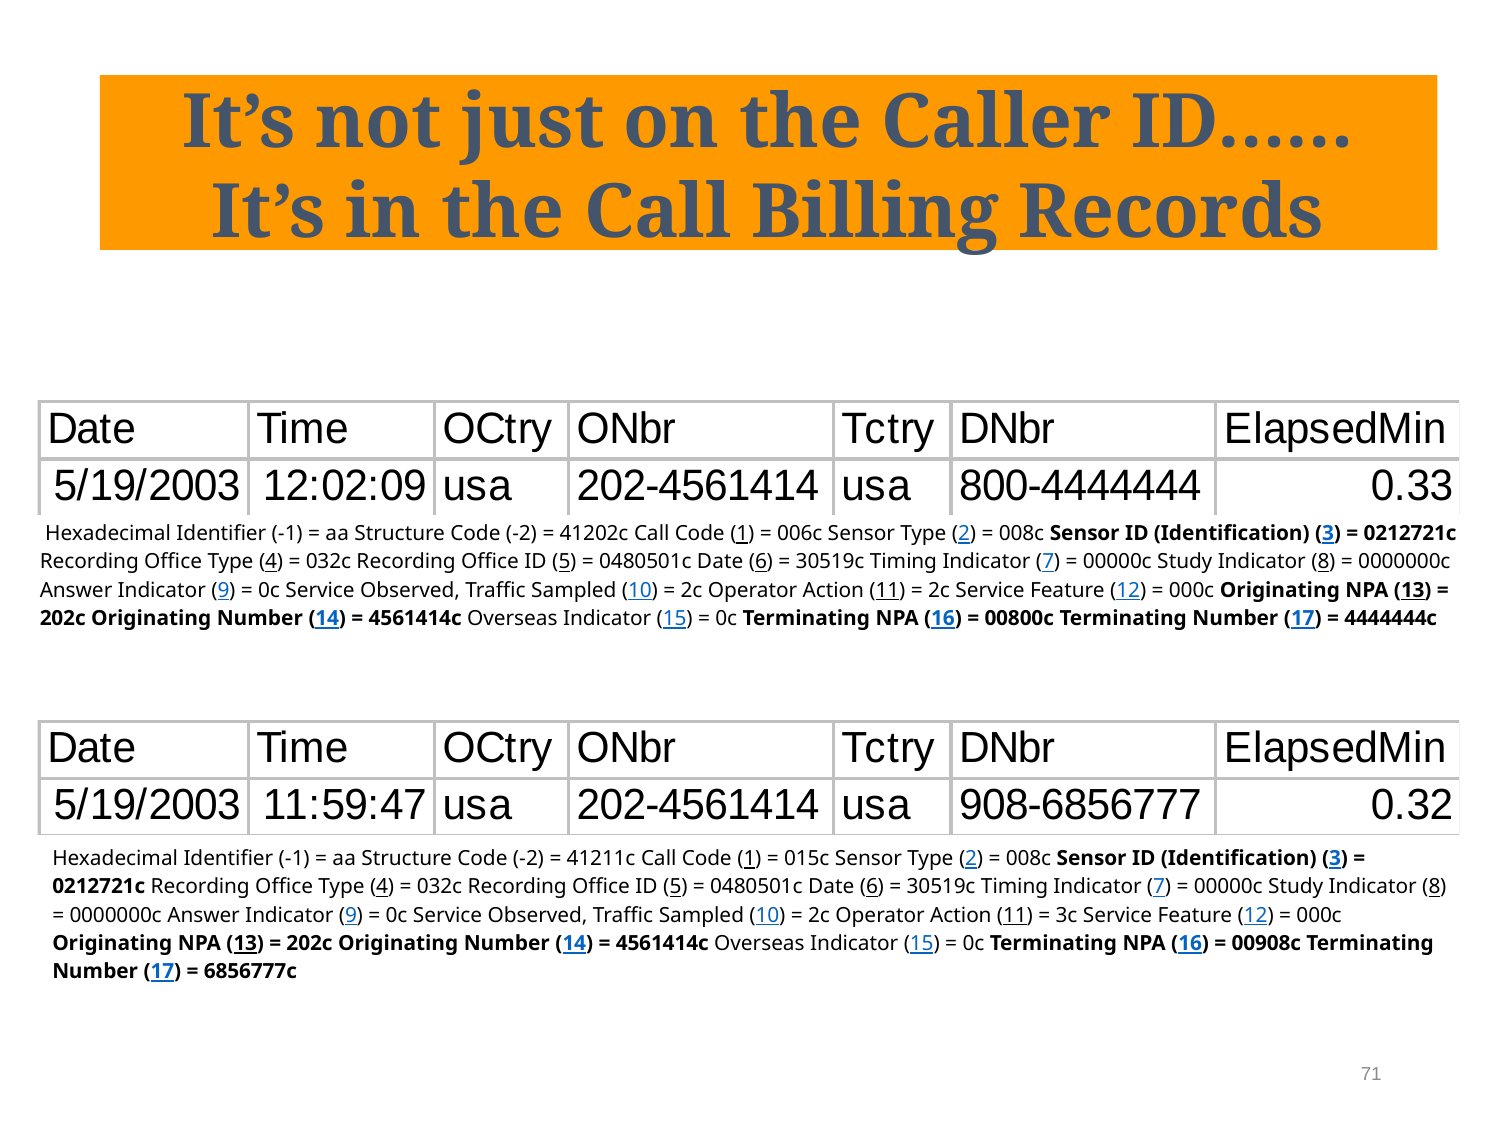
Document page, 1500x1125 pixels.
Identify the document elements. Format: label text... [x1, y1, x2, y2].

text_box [37, 720, 1463, 838]
slide_number 71 [1059, 1042, 1397, 1103]
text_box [37, 399, 1463, 519]
text_box Hexadecimal Identifier (-1) = aa Structure Code (-2) = 41211c Call Code (1) = 015c Sensor Type (2) = 008c Sensor ID (Identification) (3) = 0212721c Recording Office Type (4) = 032c Recording Office ID (5) = 0480501c Date (6) = 30519c Timing Indicator (7) = 00000c Study Indicator (8) = 0000000c Answer Indicator (9) = 0c Service Observed, Traffic Sampled (10) = 2c Operator Action (11) = 3c Service Feature (12) = 000c Originating NPA (13) = 202c Originating Number (14) = 4561414c Overseas Indicator (15) = 0c Terminating NPA (16) = 00908c Terminating Number (17) = 6856777c [37, 837, 1475, 994]
text_box Hexadecimal Identifier (-1) = aa Structure Code (-2) = 41202c Call Code (1) = 006c Sensor Type (2) = 008c Sensor ID (Identification) (3) = 0212721c Recording Office Type (4) = 032c Recording Office ID (5) = 0480501c Date (6) = 30519c Timing Indicator (7) = 00000c Study Indicator (8) = 0000000c Answer Indicator (9) = 0c Service Observed, Traffic Sampled (10) = 2c Operator Action (11) = 2c Service Feature (12) = 000c Originating NPA (13) = 202c Originating Number (14) = 4561414c Overseas Indicator (15) = 0c Terminating NPA (16) = 00800c Terminating Number (17) = 4444444c [24, 512, 1475, 641]
text_box It’s not just on the Caller ID…… It’s in the Call Billing Records [99, 75, 1438, 250]
